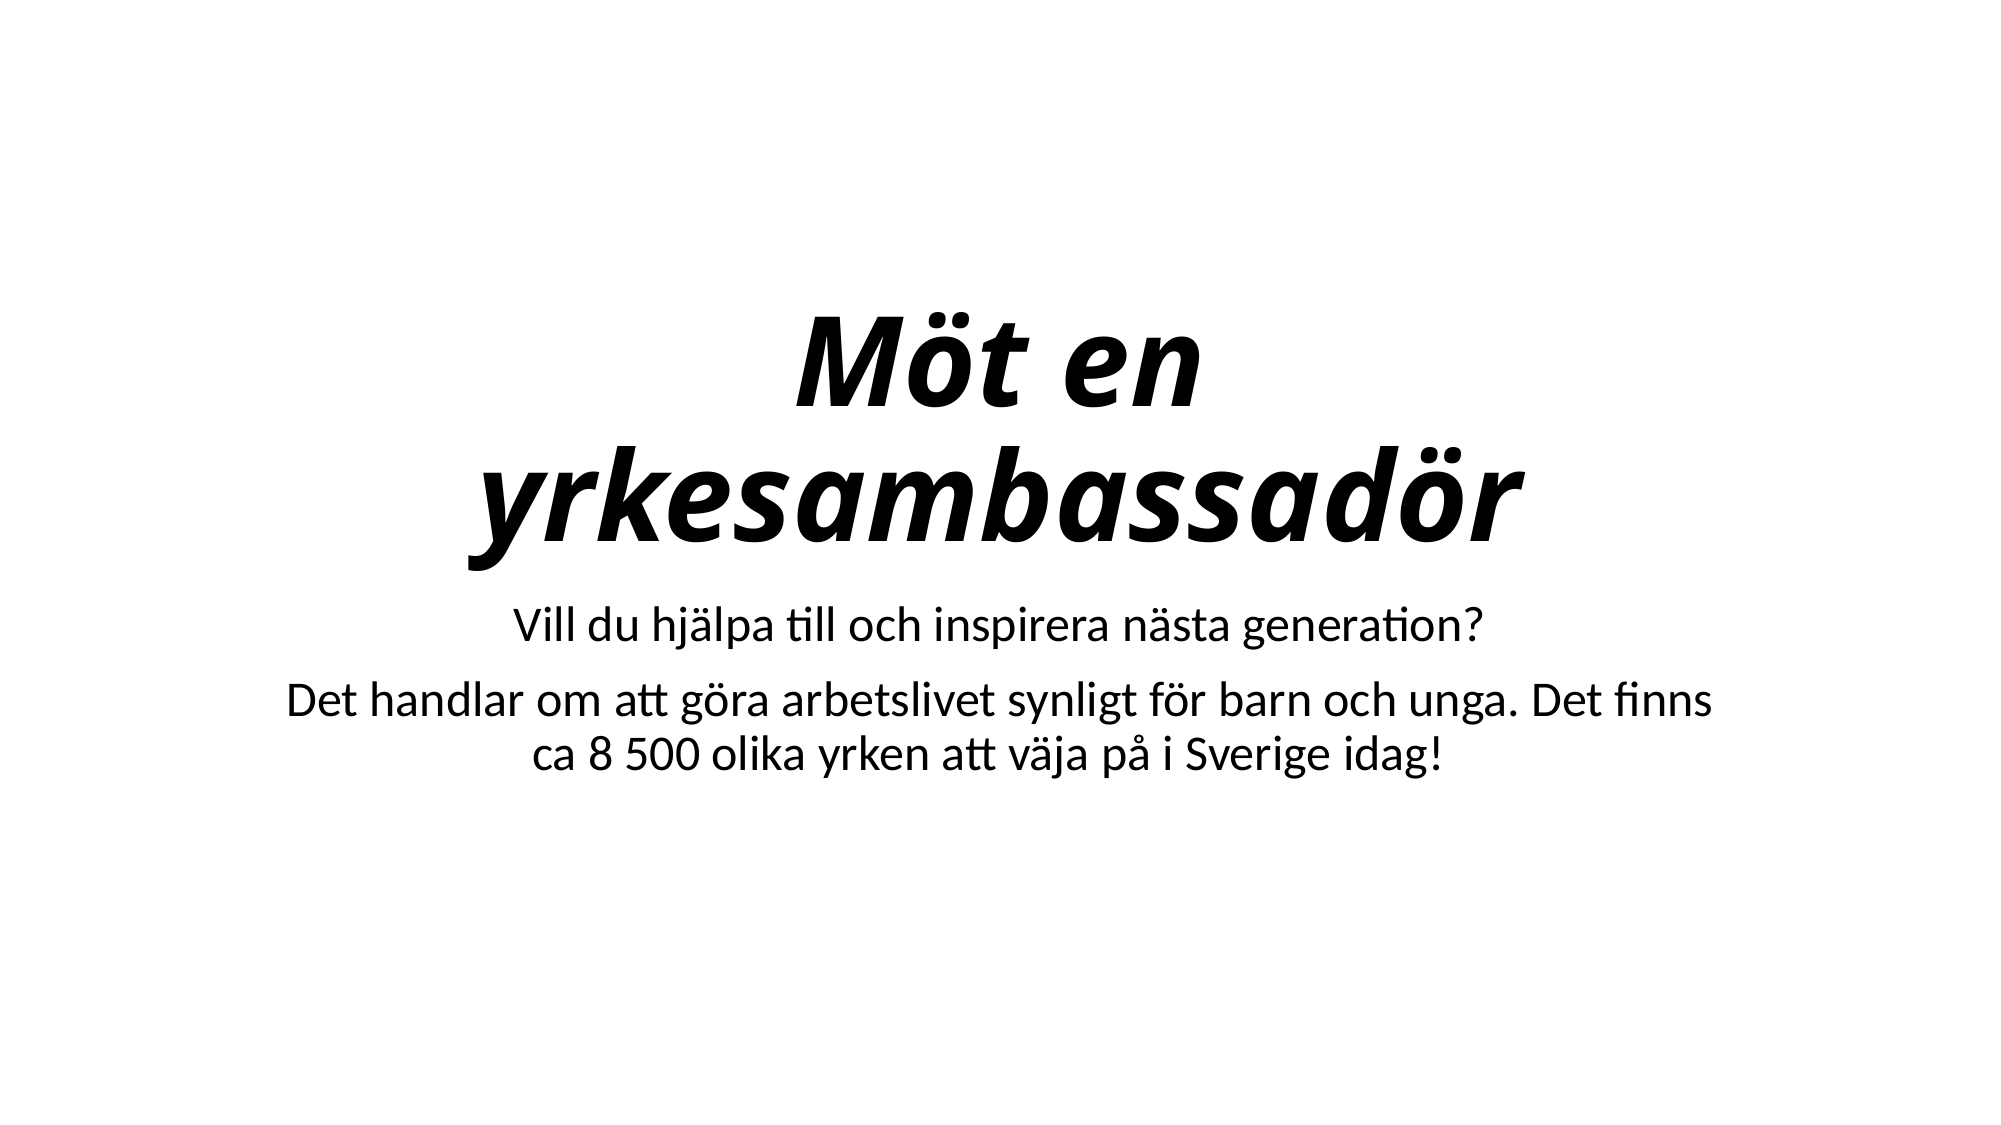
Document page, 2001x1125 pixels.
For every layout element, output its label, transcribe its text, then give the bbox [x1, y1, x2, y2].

subtitle Vill du hjälpa till och inspirera nästa generation? Det handlar om att göra arbetslivet synligt för barn och unga. Det finns ca 8 500 olika yrken att väja på i Sverige idag! [249, 590, 1750, 863]
title Möt en yrkesambassadör [249, 184, 1750, 576]
